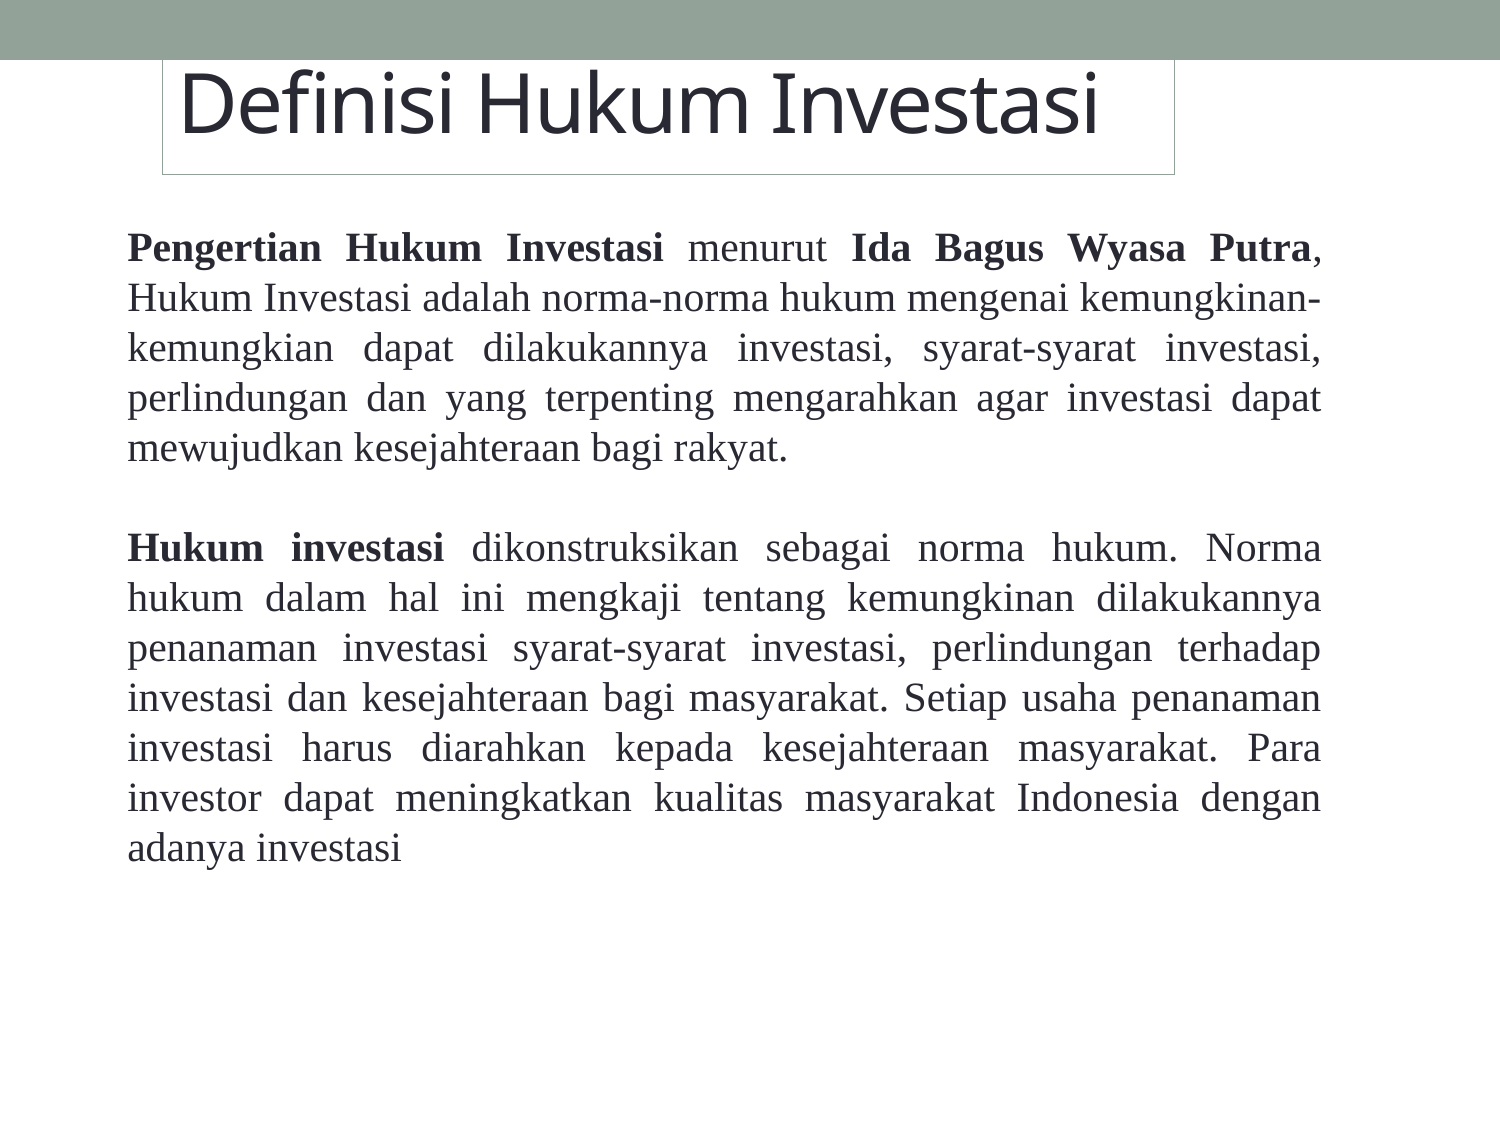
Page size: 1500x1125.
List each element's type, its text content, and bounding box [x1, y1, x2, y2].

text_box Pengertian Hukum Investasi menurut Ida Bagus Wyasa Putra, Hukum Investasi adalah norma-norma hukum mengenai kemungkinan-kemungkian dapat dilakukannya investasi, syarat-syarat investasi, perlindungan dan yang terpenting mengarahkan agar investasi dapat mewujudkan kesejahteraan bagi rakyat. Hukum investasi dikonstruksikan sebagai norma hukum. Norma hukum dalam hal ini mengkaji tentang kemungkinan dilakukannya penanaman investasi syarat-syarat investasi, perlindungan terhadap investasi dan kesejahteraan bagi masyarakat. Setiap usaha penanaman investasi harus diarahkan kepada kesejahteraan masyarakat. Para investor dapat meningkatkan kualitas masyarakat Indonesia dengan adanya investasi [112, 212, 1338, 928]
title Definisi Hukum Investasi [162, 24, 1175, 175]
